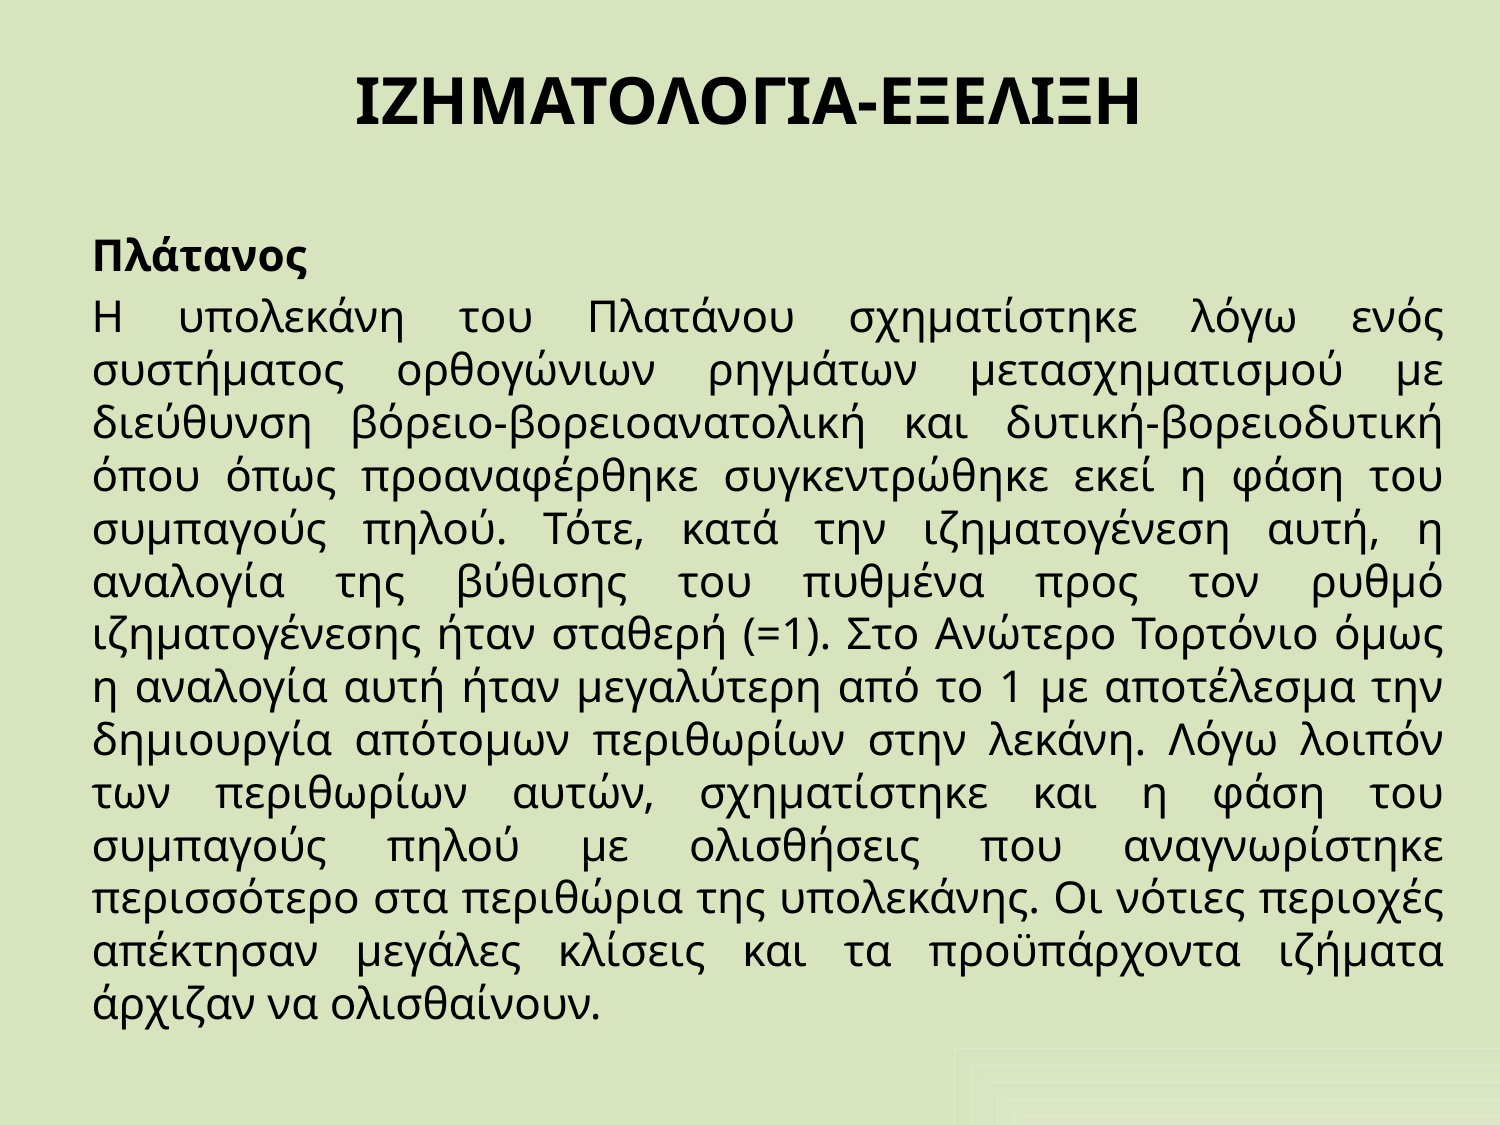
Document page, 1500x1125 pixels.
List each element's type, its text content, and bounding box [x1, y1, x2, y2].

list Πλάτανος Η υπολεκάνη του Πλατάνου σχηματίστηκε λόγω ενός συστήματος ορθογώνιων ρηγμάτων μετασχηματισμού με διεύθυνση βόρειο-βορειοανατολική και δυτική-βορειοδυτική όπου όπως προαναφέρθηκε συγκεντρώθηκε εκεί η φάση του συμπαγούς πηλού. Τότε, κατά την ιζηματογένεση αυτή, η αναλογία της βύθισης του πυθμένα προς τον ρυθμό ιζηματογένεσης ήταν σταθερή (=1). Στο Ανώτερο Τορτόνιο όμως η αναλογία αυτή ήταν μεγαλύτερη από το 1 με αποτέλεσμα την δημιουργία απότομων περιθωρίων στην λεκάνη. Λόγω λοιπόν των περιθωρίων αυτών, σχηματίστηκε και η φάση του συμπαγούς πηλού με ολισθήσεις που αναγνωρίστηκε περισσότερο στα περιθώρια της υπολεκάνης. Οι νότιες περιοχές απέκτησαν μεγάλες κλίσεις και τα προϋπάρχοντα ιζήματα άρχιζαν να ολισθαίνουν. [76, 219, 1461, 1059]
title ΙΖΗΜΑΤΟΛΟΓΙΑ-ΕΞΕΛΙΞΗ [183, 66, 1317, 161]
